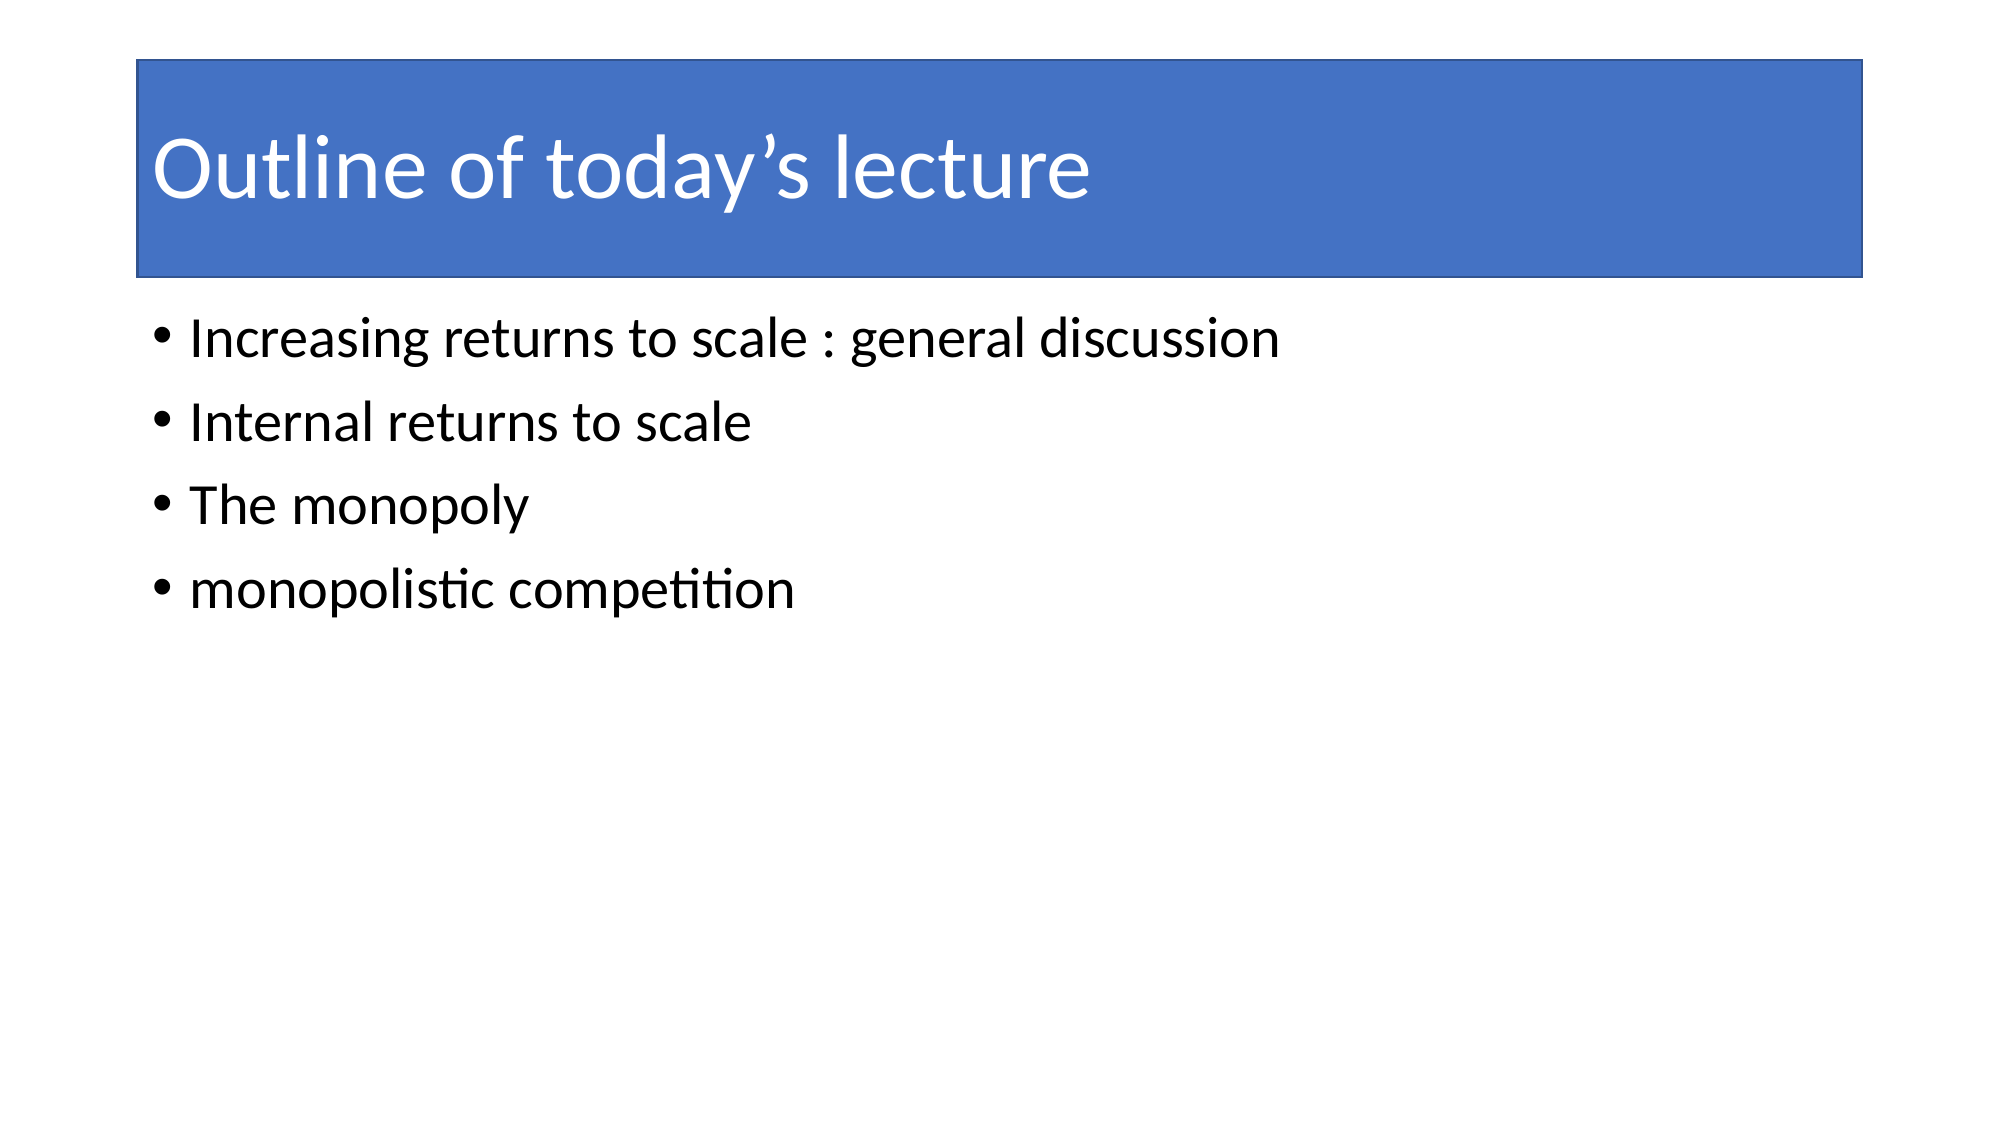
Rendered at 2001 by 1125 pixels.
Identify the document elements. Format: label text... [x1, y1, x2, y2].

list Increasing returns to scale : general discussion Internal returns to scale The monopoly monopolistic competition [137, 299, 1863, 1014]
title Outline of today’s lecture [136, 59, 1863, 278]
